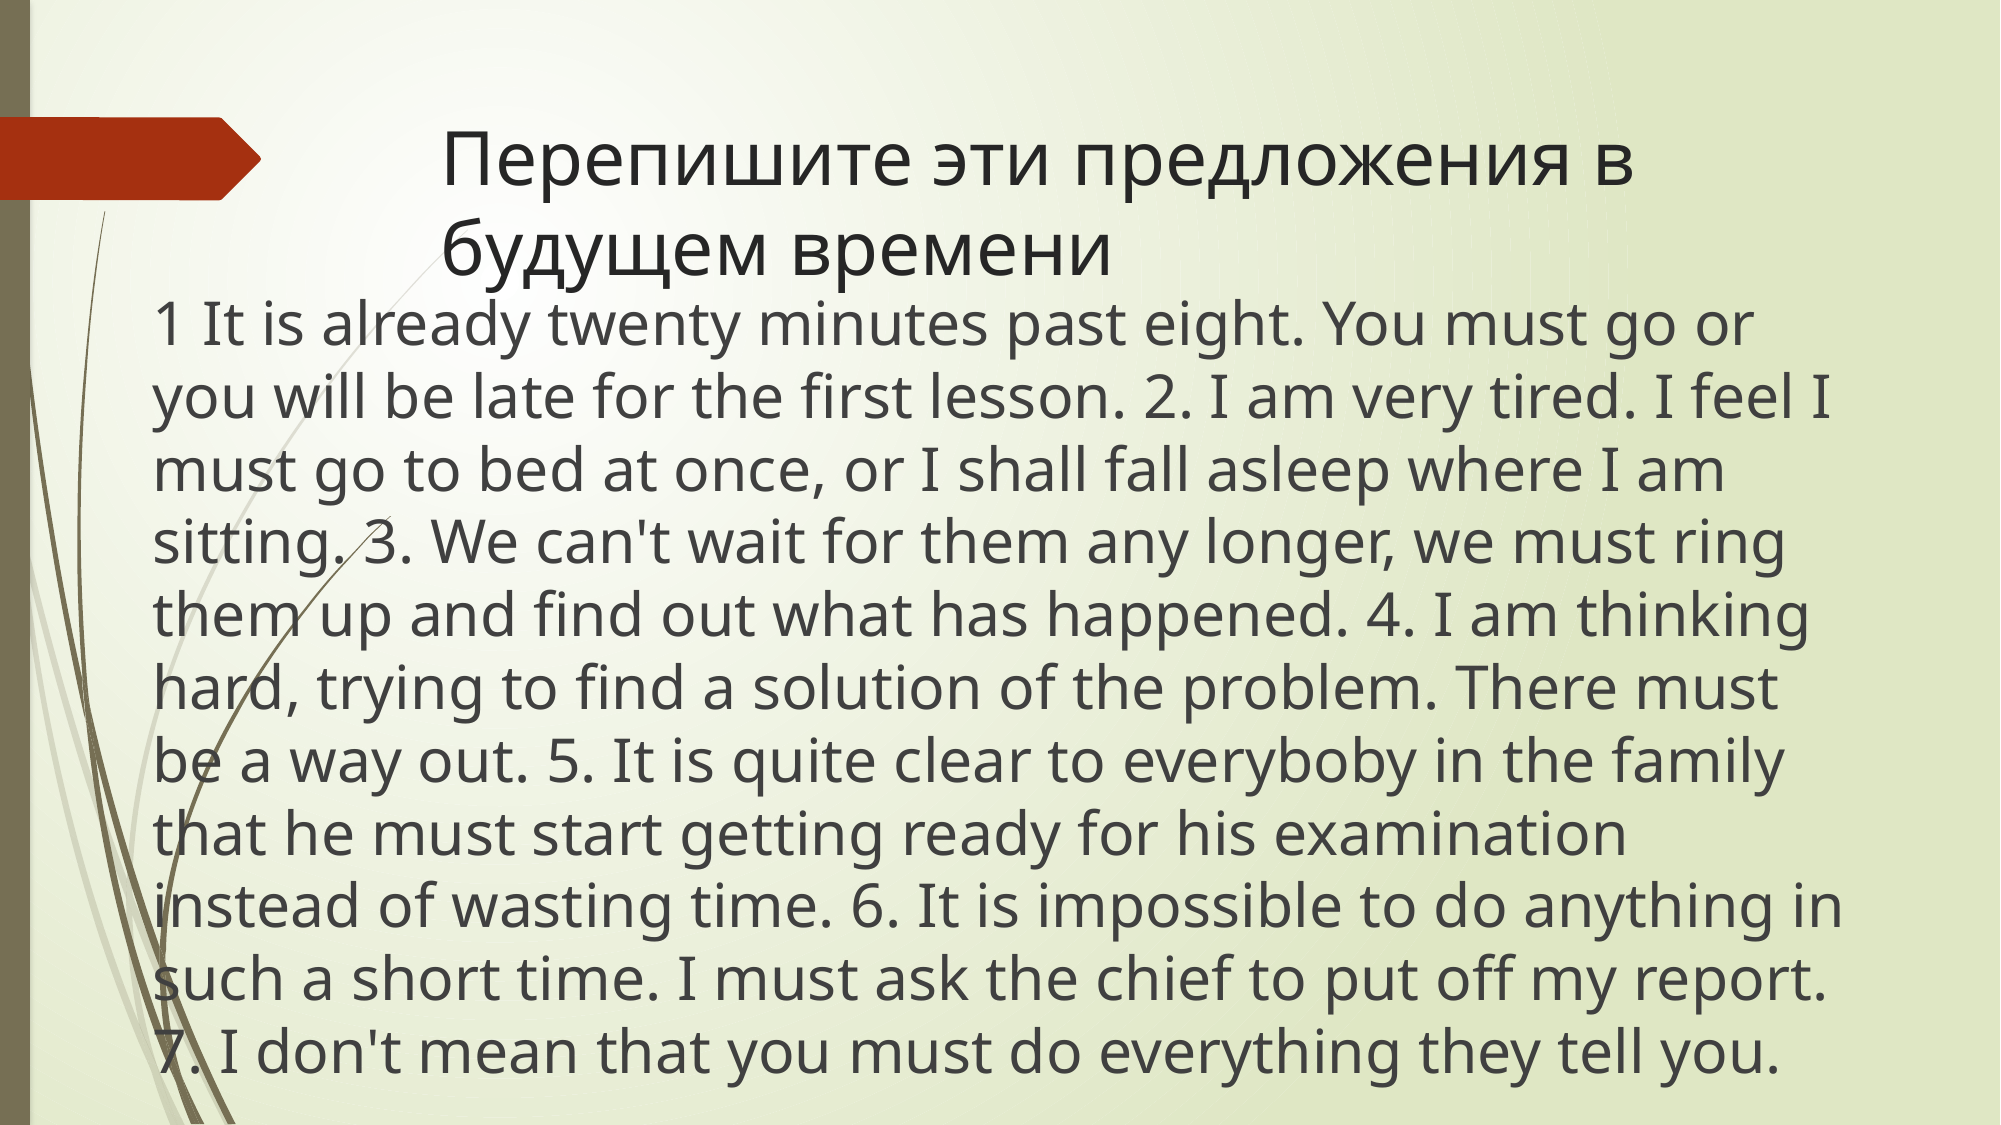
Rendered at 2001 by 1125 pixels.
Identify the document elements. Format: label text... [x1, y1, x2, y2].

list 1 It is already twenty minutes past eight. You must go or you will be late for the first lesson. 2. I am very tired. I feel I must go to bed at once, or I shall fall asleep where I am sitting. 3. We can't wait for them any longer, we must ring them up and find out what has happened. 4. I am thinking hard, trying to find a solution of the problem. There must be a way out. 5. It is quite clear to everyboby in the family that he must start getting ready for his examination instead of wasting time. 6. It is impossible to do anything in such a short time. I must ask the chief to put off my report. 7. I don't mean that you must do everything they tell you. [137, 277, 1863, 1125]
title Перепишите эти предложения в будущем времени [425, 102, 1888, 313]
